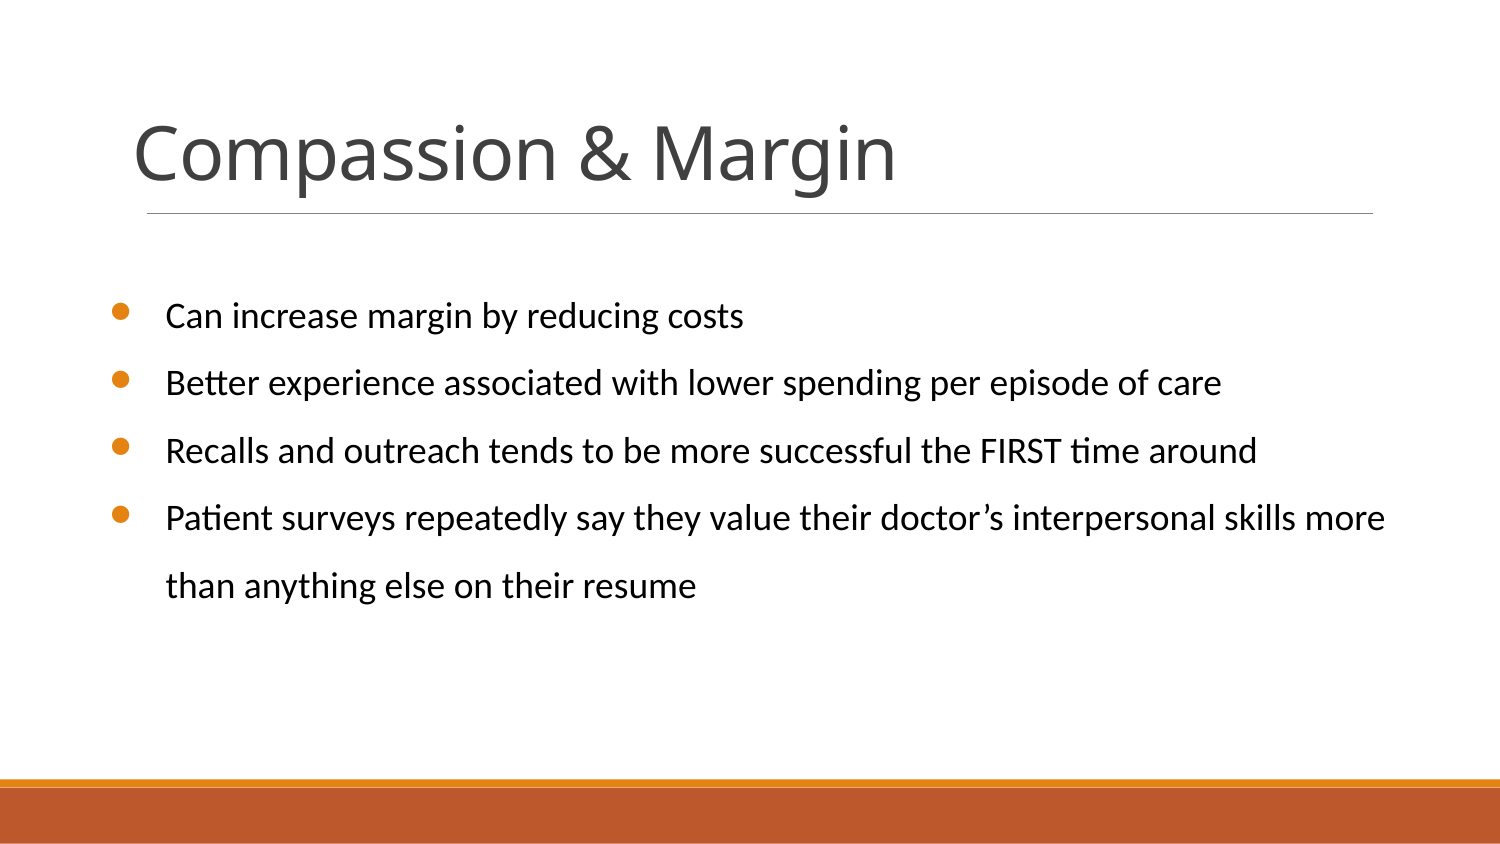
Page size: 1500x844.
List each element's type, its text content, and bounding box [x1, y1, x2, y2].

list Can increase margin by reducing costs Better experience associated with lower spending per episode of care Recalls and outreach tends to be more successful the FIRST time around Patient surveys repeatedly say they value their doctor’s interpersonal skills more than anything else on their resume [75, 253, 1425, 698]
title Compassion & Margin [117, 84, 1467, 211]
